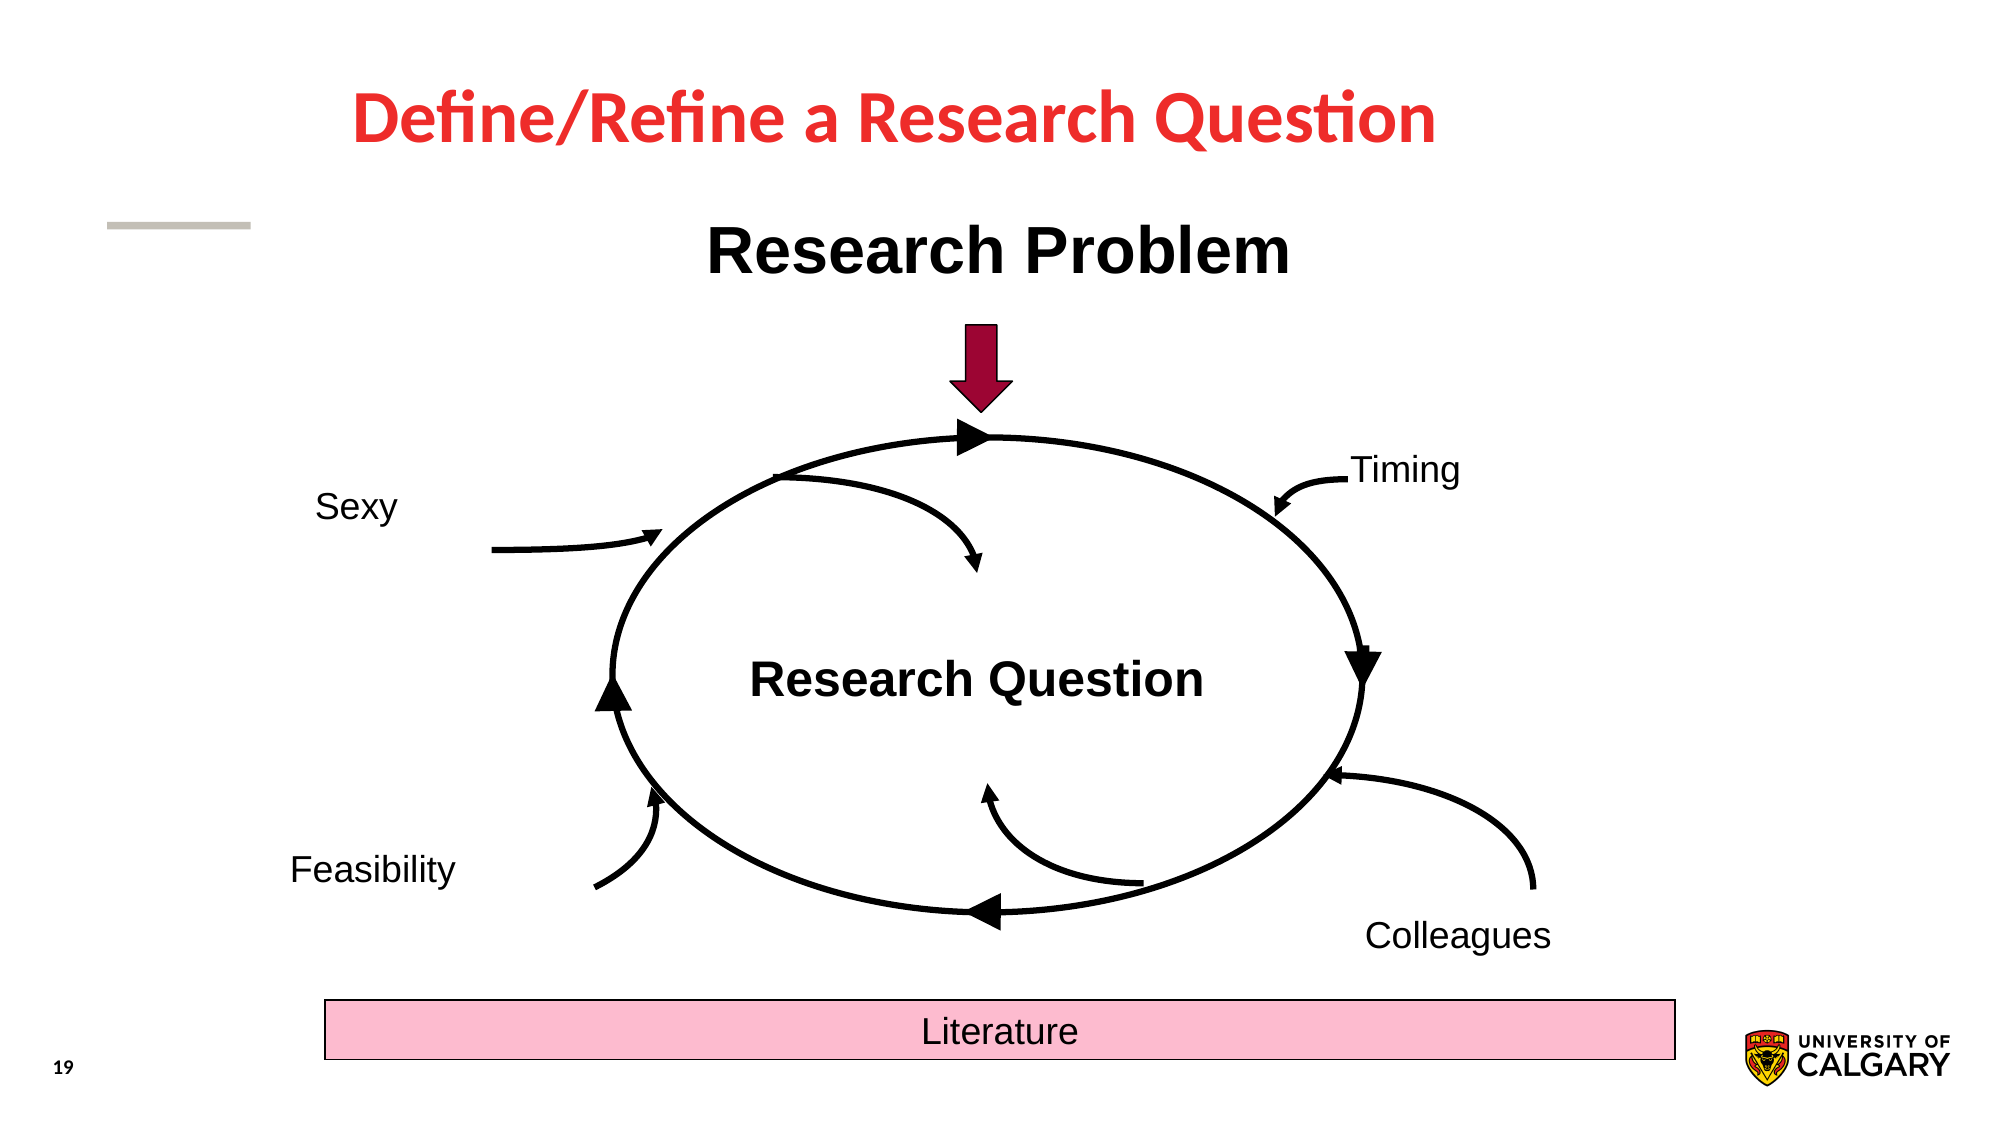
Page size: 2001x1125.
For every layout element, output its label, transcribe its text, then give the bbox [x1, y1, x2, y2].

picture [1722, 1012, 1973, 1099]
text_box [1356, 645, 1369, 690]
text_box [1322, 774, 1700, 990]
text_box [963, 905, 976, 918]
title Define/Refine a Research Question [337, 50, 1700, 188]
text_box [949, 324, 1013, 413]
text_box [982, 783, 1144, 884]
text_box [982, 431, 995, 444]
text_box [274, 804, 671, 924]
text_box [606, 673, 619, 706]
text_box Literature [324, 999, 1675, 1060]
text_box [612, 437, 1362, 913]
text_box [1274, 437, 1700, 524]
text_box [299, 474, 663, 561]
text_box Research Problem [662, 199, 1336, 295]
text_box Research Question [727, 638, 1228, 714]
text_box [772, 477, 982, 573]
